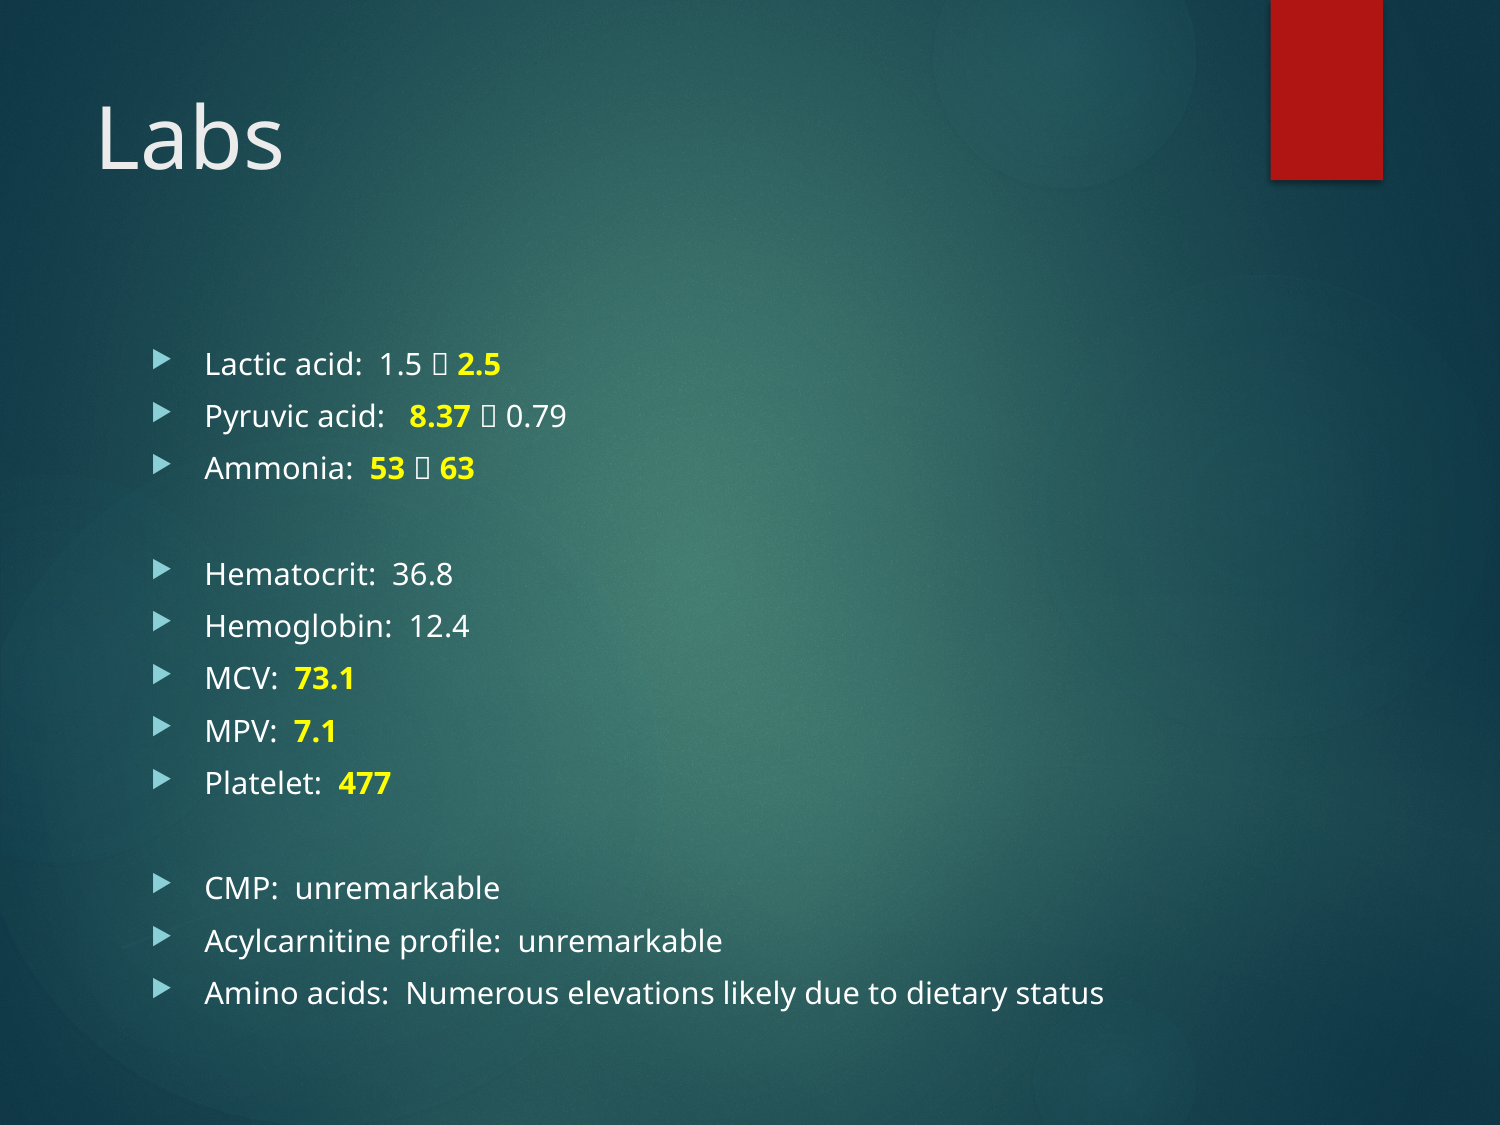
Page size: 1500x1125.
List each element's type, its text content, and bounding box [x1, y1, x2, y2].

list Lactic acid: 1.5  2.5 Pyruvic acid: 8.37  0.79 Ammonia: 53  63 Hematocrit: 36.8 Hemoglobin: 12.4 MCV: 73.1 MPV: 7.1 Platelet: 477 CMP: unremarkable Acylcarnitine profile: unremarkable Amino acids: Numerous elevations likely due to dietary status [135, 336, 1237, 1025]
title Labs [79, 74, 1237, 304]
